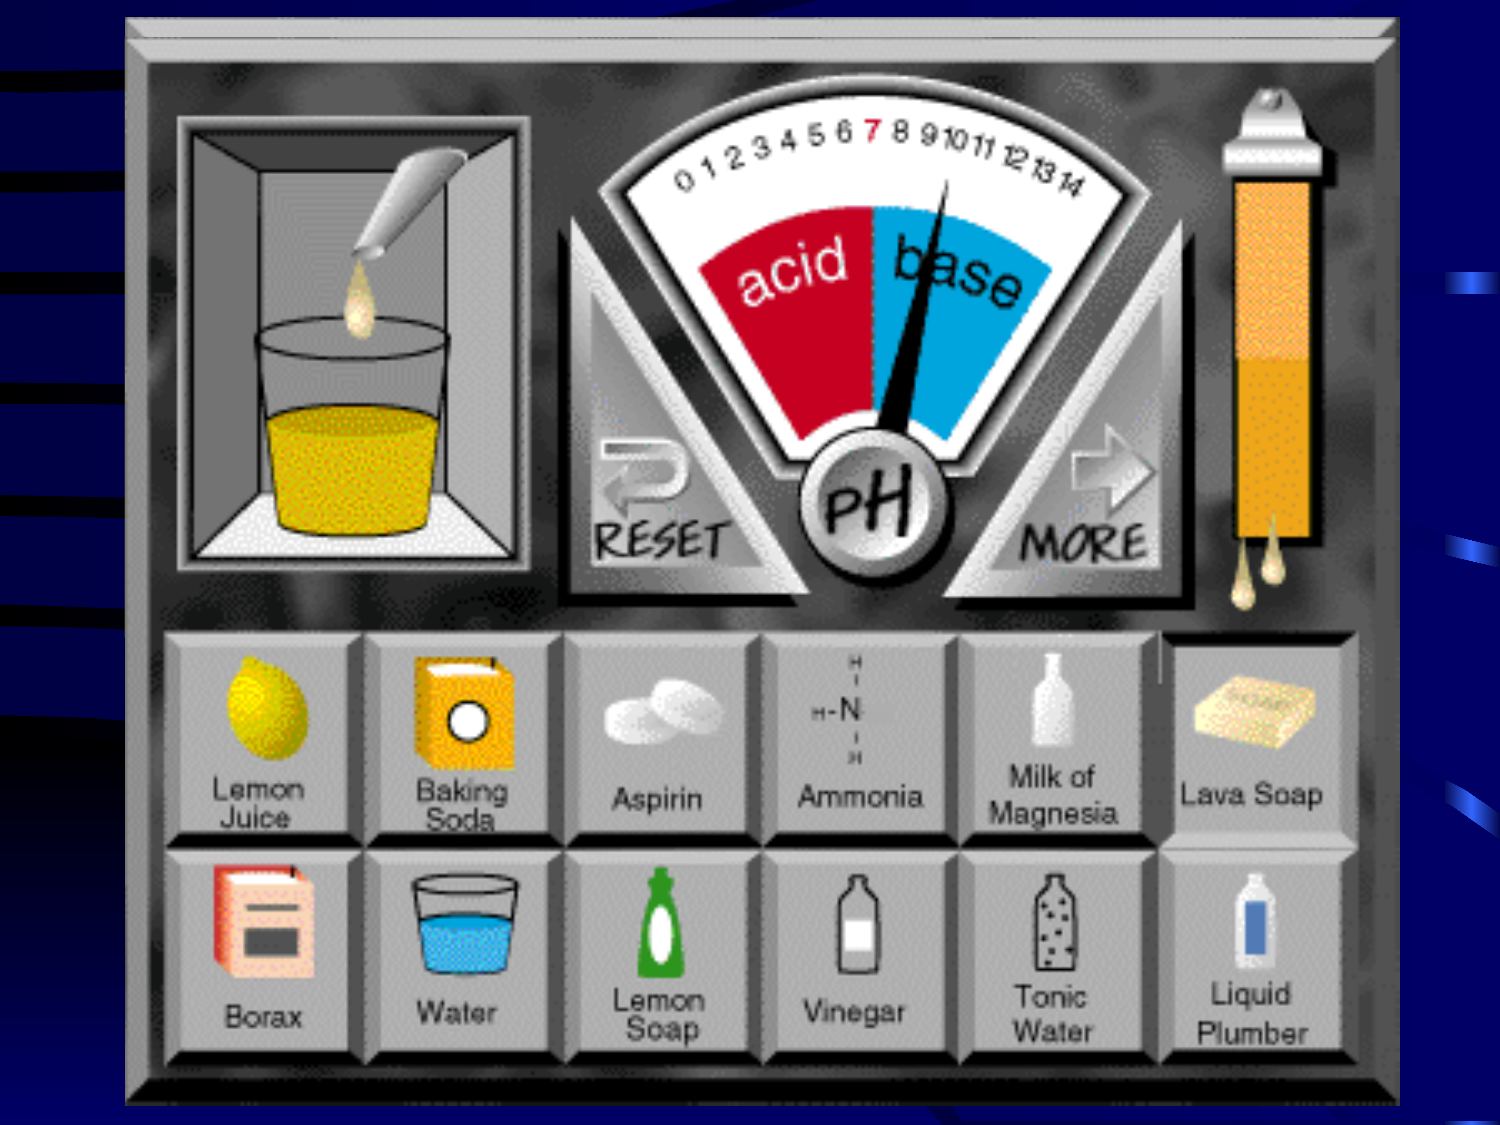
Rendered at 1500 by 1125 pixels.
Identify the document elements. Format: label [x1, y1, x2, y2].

picture [124, 37, 1400, 1106]
text_box [124, 17, 1400, 37]
